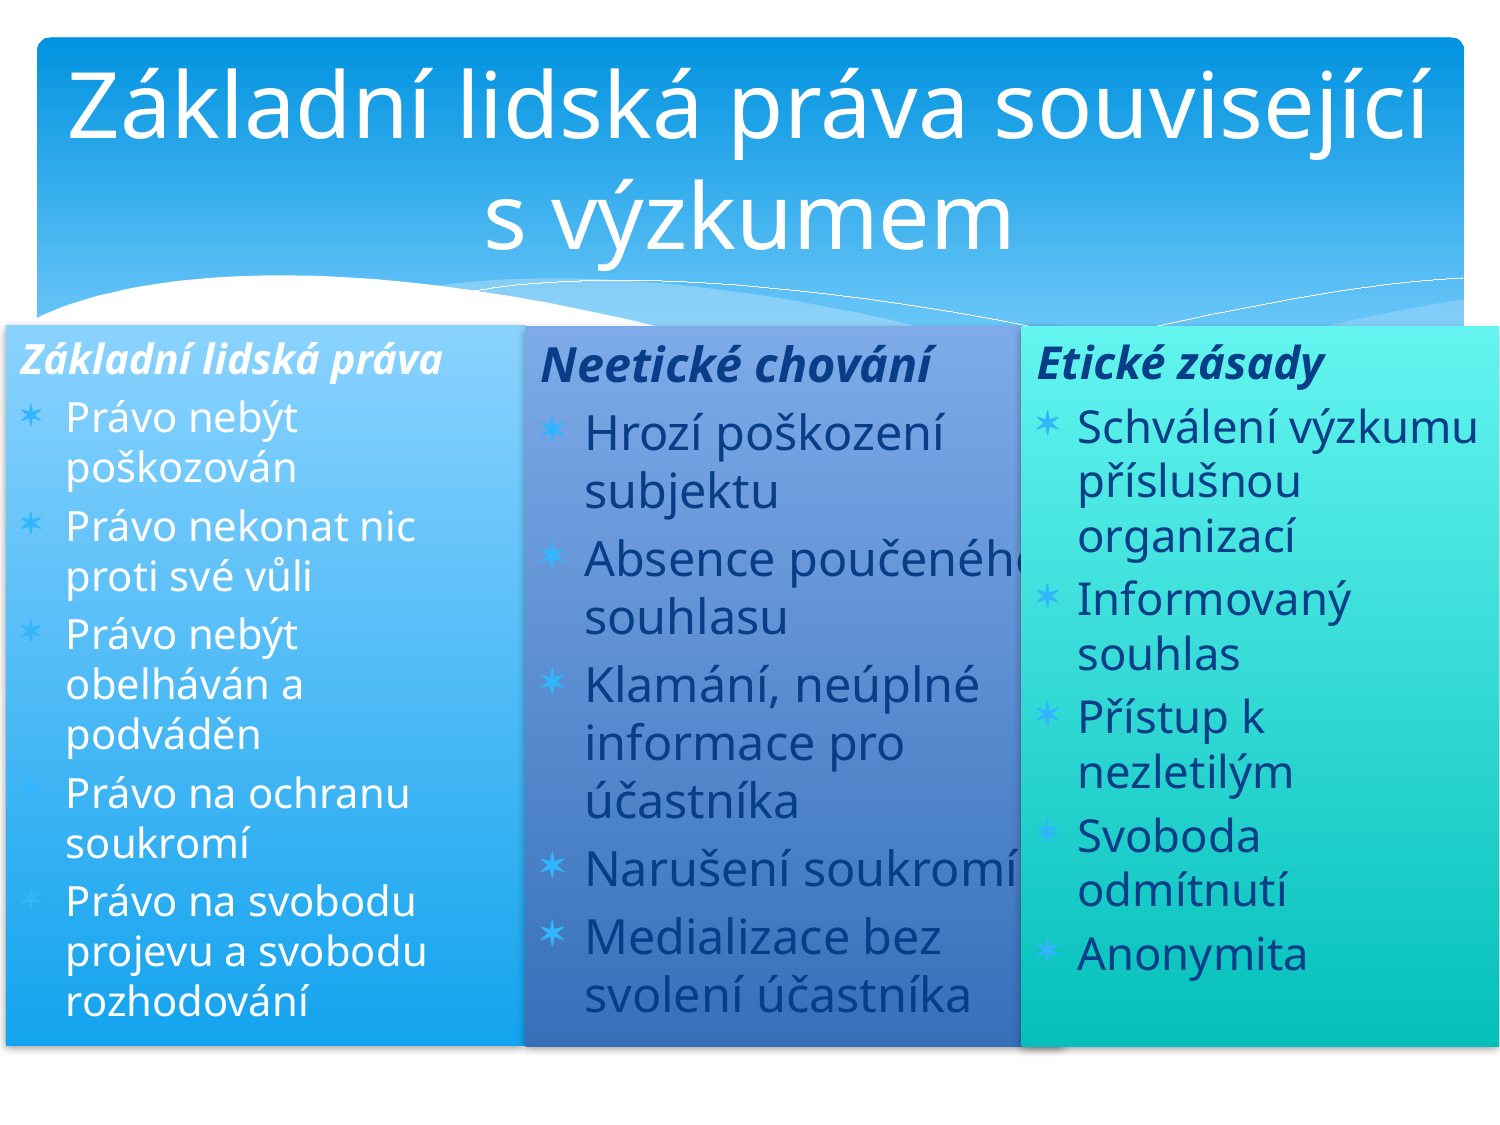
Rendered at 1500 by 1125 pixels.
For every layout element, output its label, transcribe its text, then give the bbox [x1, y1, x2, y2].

text_box Etické zásady Schválení výzkumu příslušnou organizací Informovaný souhlas Přístup k nezletilým Svoboda odmítnutí Anonymita [1021, 326, 1500, 1047]
title Základní lidská práva související s výzkumem [41, 30, 1459, 284]
list Základní lidská práva Právo nebýt poškozován Právo nekonat nic proti své vůli Právo nebýt obelháván a podváděn Právo na ochranu soukromí Právo na svobodu projevu a svobodu rozhodování [5, 325, 525, 1046]
text_box Neetické chování Hrozí poškození subjektu Absence poučeného souhlasu Klamání, neúplné informace pro účastníka Narušení soukromí Medializace bez svolení účastníka [525, 326, 1019, 1047]
